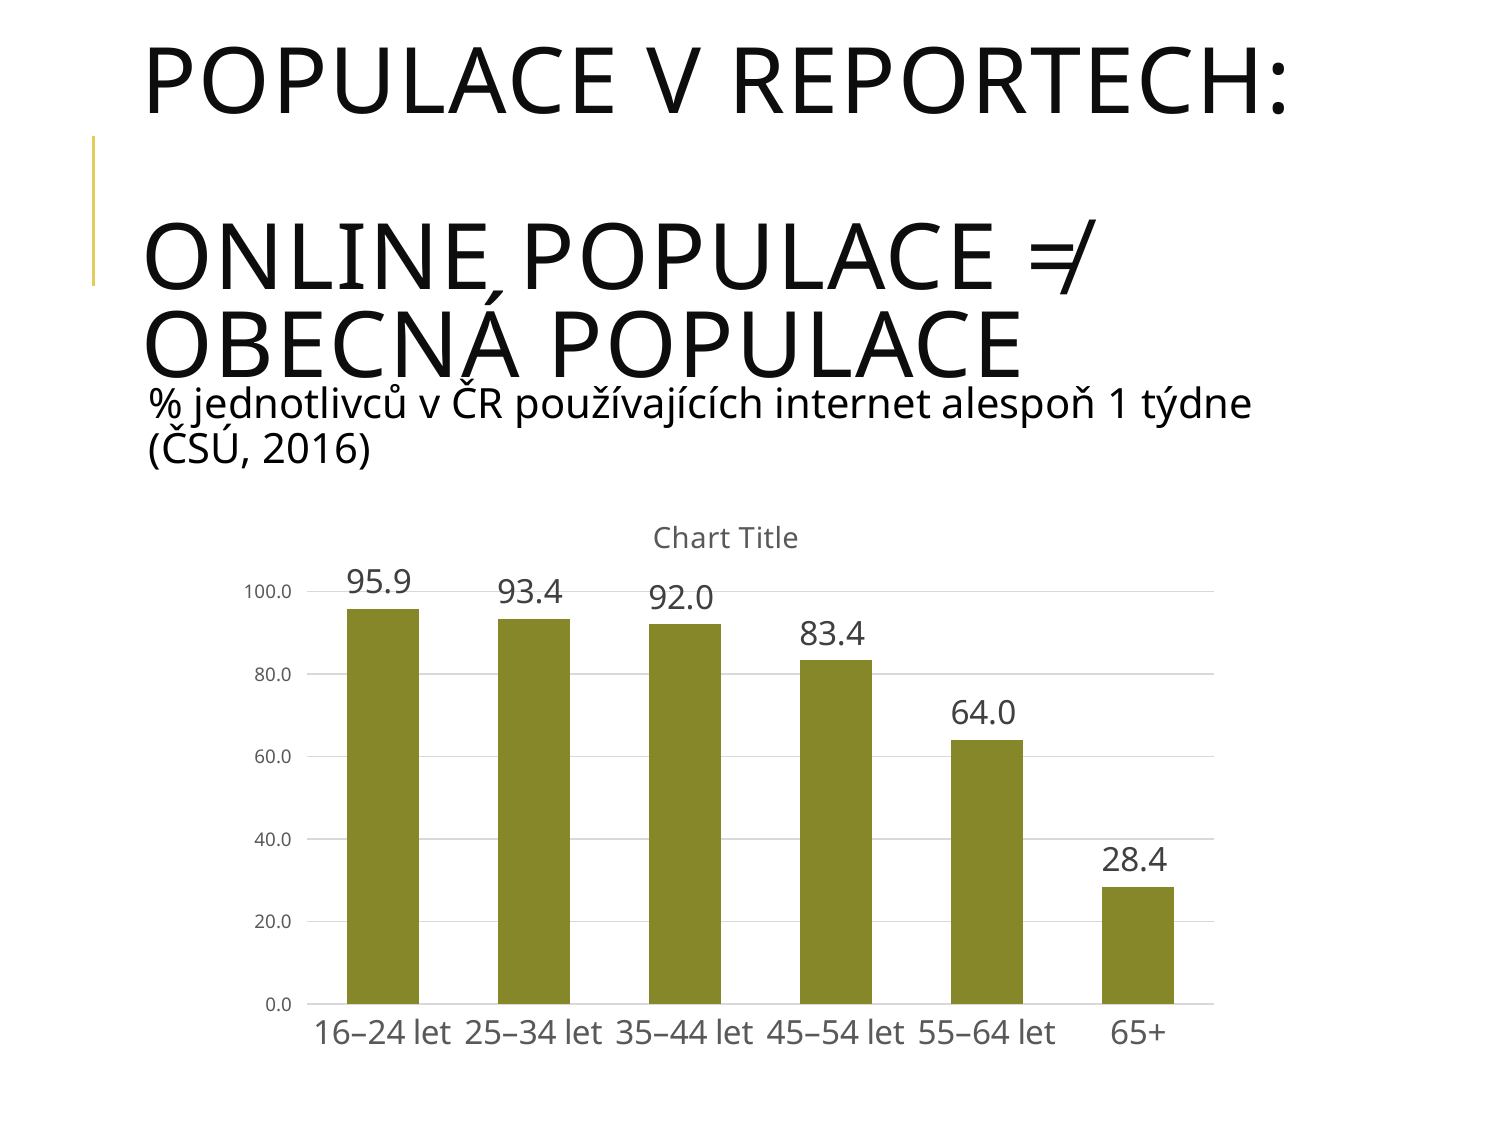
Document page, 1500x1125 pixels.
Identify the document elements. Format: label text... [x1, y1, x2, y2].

list % jednotlivců v ČR používajících internet alespoň 1 týdne (ČSÚ, 2016) [126, 375, 1322, 1035]
chart [218, 488, 1235, 1066]
title Populace v reportech: online populace ≠ obecná populace [126, 96, 1322, 342]
